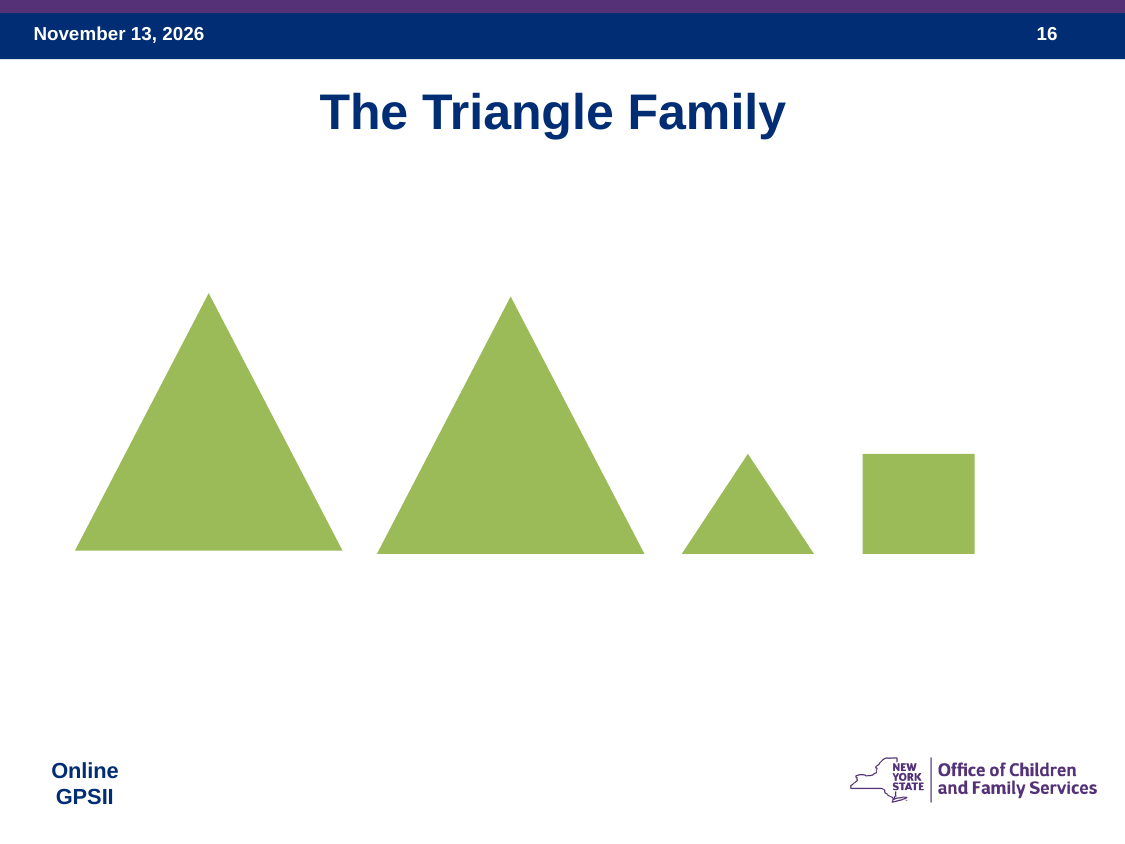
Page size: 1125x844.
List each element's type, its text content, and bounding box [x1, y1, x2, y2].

list The Triangle Family [18, 71, 1088, 177]
picture [842, 749, 1104, 810]
text_box [73, 291, 345, 553]
text_box [860, 452, 977, 556]
text_box [375, 294, 647, 556]
text_box [679, 451, 816, 556]
